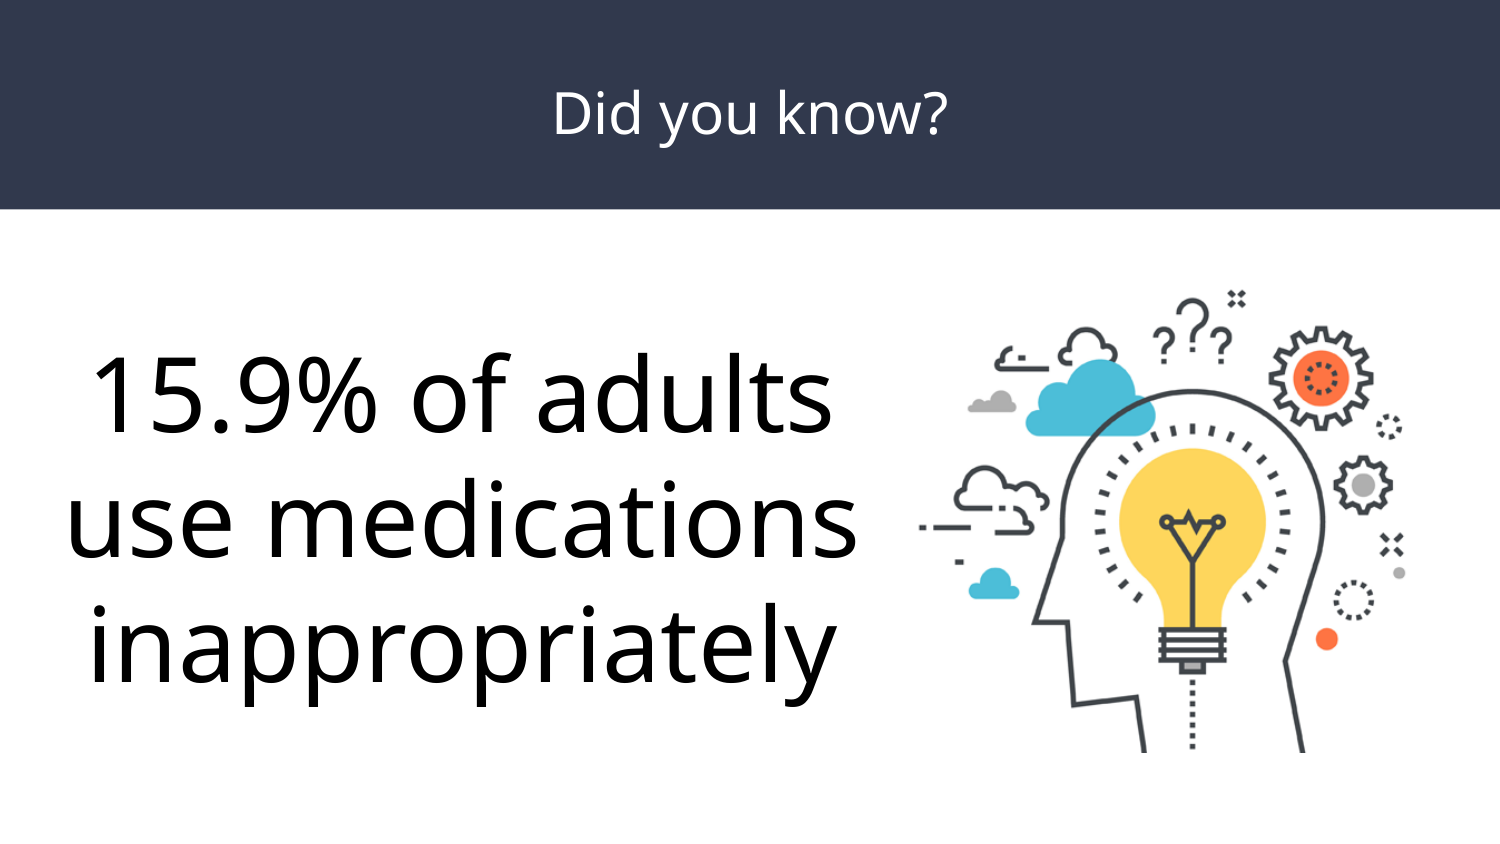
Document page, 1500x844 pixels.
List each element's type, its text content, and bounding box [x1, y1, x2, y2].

title Did you know? [51, 61, 1449, 164]
text_box 15.9% of adults use medications inappropriately [39, 313, 879, 718]
picture [884, 282, 1474, 753]
